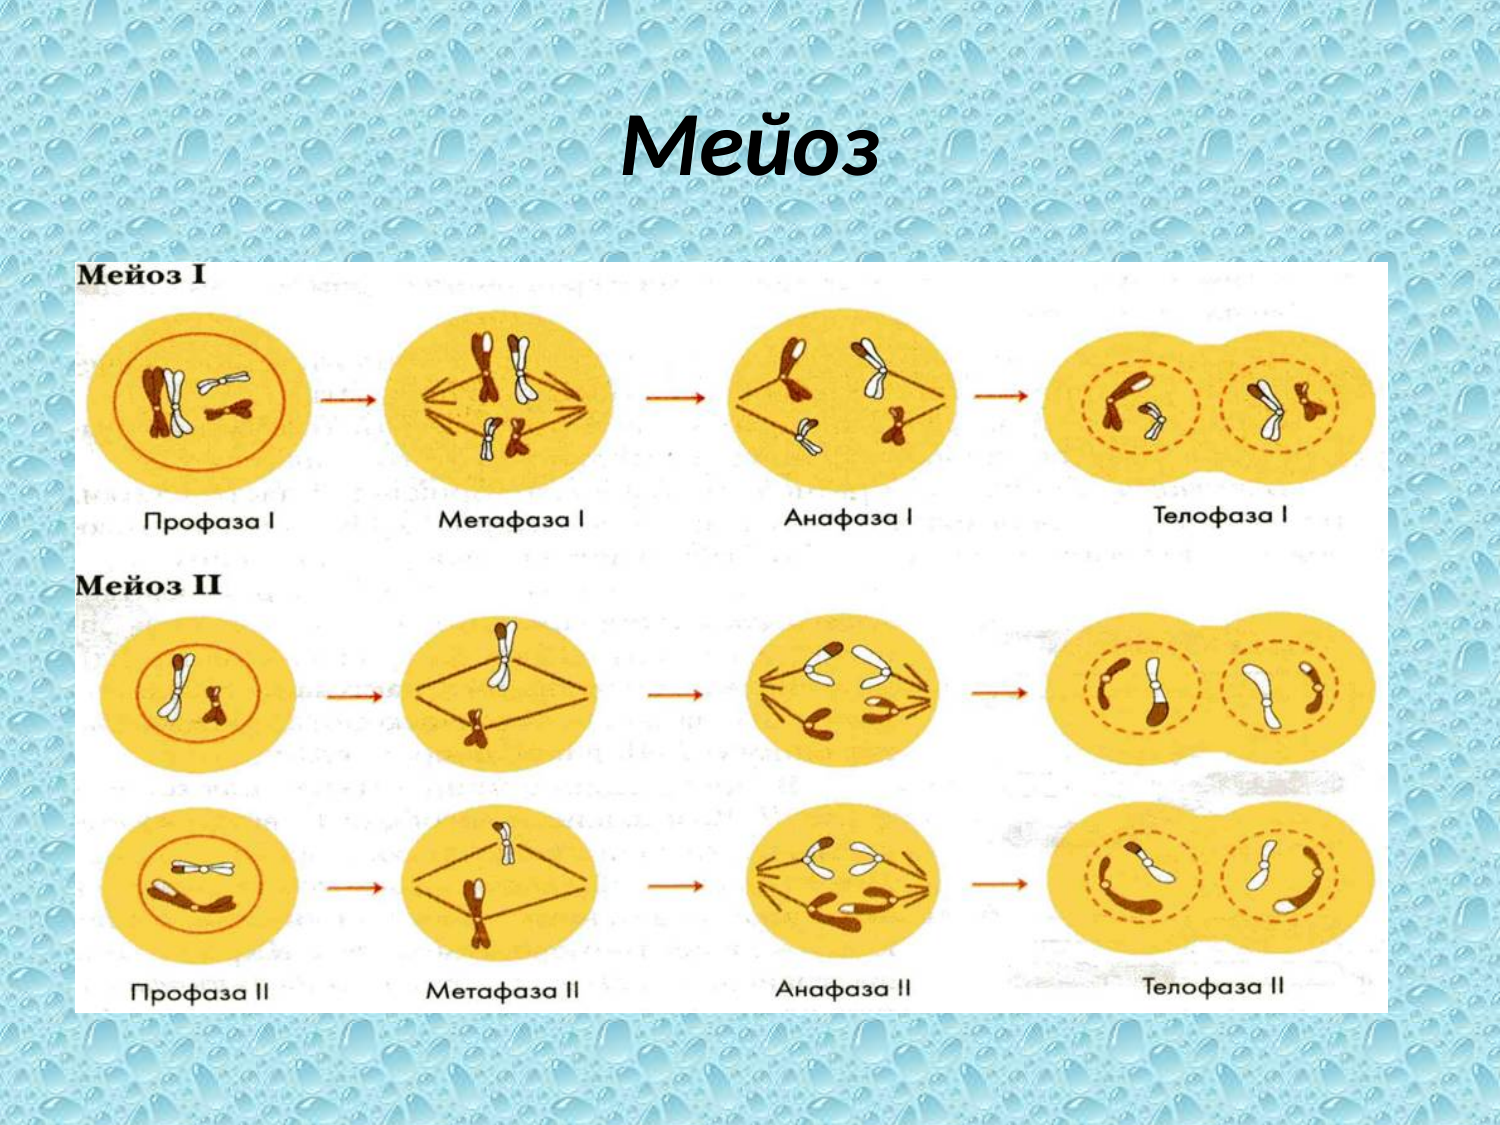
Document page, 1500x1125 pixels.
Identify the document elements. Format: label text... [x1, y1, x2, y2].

title Мейоз [75, 45, 1425, 233]
picture [0, 0, 1500, 1125]
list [74, 262, 1388, 1013]
